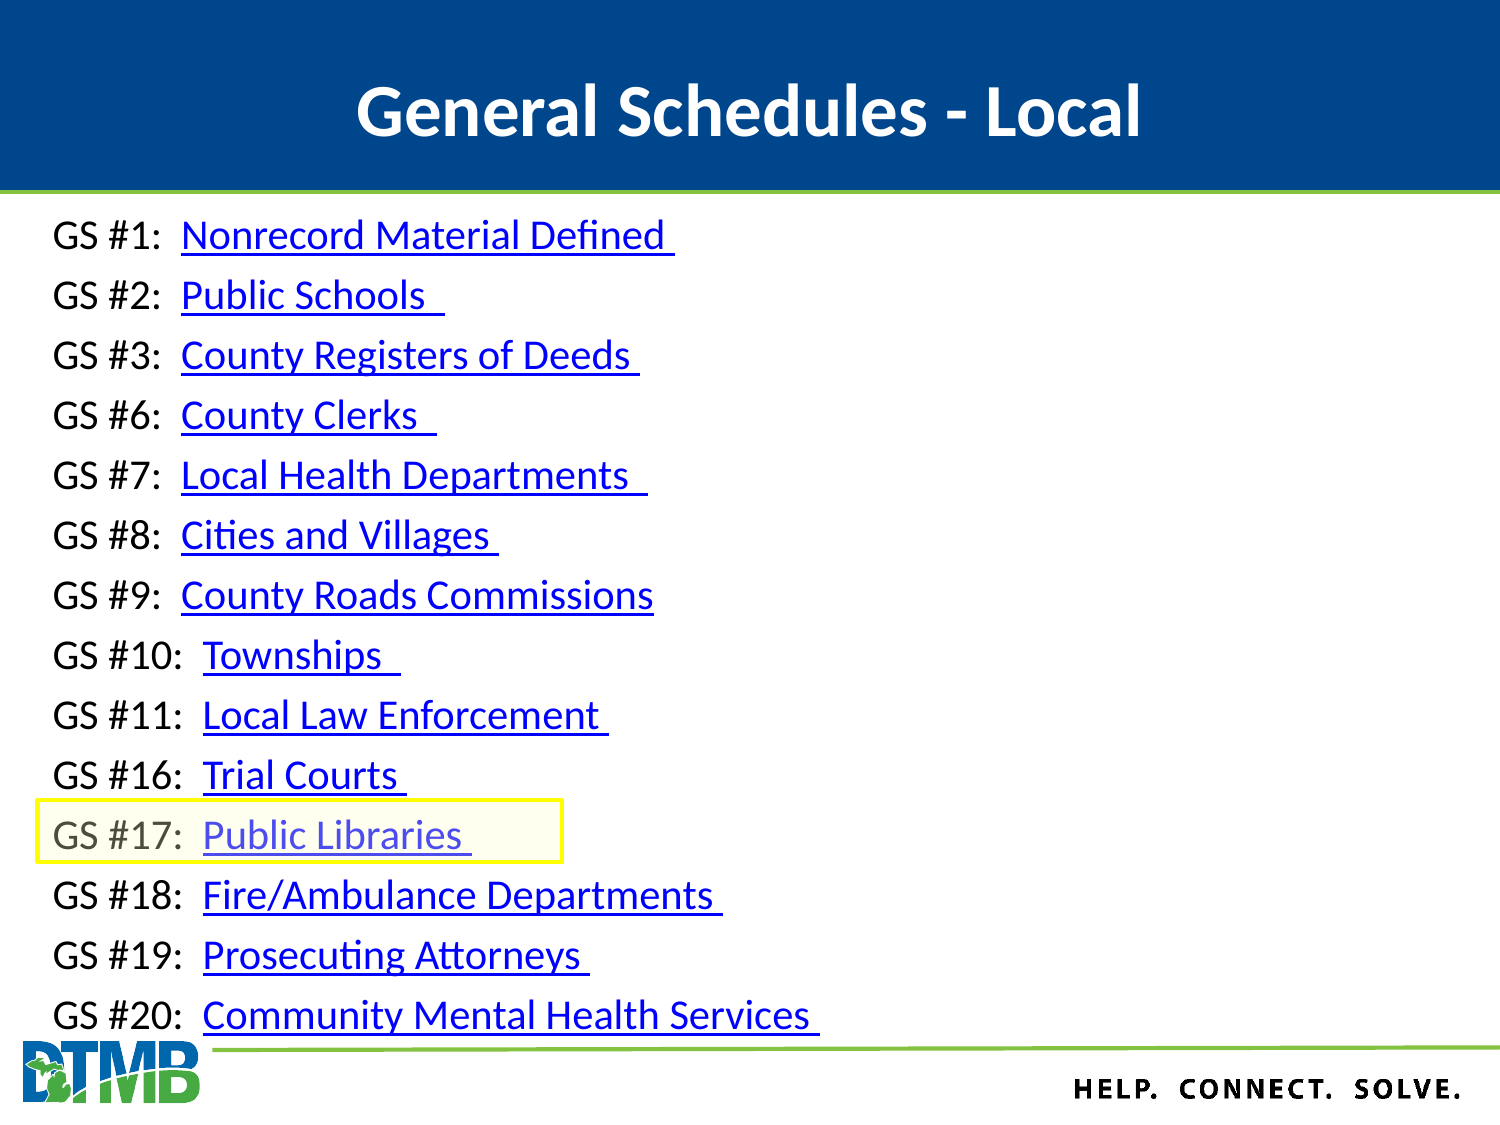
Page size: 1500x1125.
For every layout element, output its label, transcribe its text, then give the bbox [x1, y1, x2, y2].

list GS #1: Nonrecord Material Defined GS #2: Public Schools GS #3: County Registers of Deeds GS #6: County Clerks GS #7: Local Health Departments GS #8: Cities and Villages GS #9: County Roads Commissions GS #10: Townships GS #11: Local Law Enforcement GS #16: Trial Courts GS #17: Public Libraries GS #18: Fire/Ambulance Departments GS #19: Prosecuting Attorneys GS #20: Community Mental Health Services [37, 200, 1463, 1050]
text_box [35, 798, 564, 864]
picture [23, 1041, 200, 1105]
picture [1072, 1073, 1463, 1105]
title General Schedules - Local [37, 24, 1463, 188]
